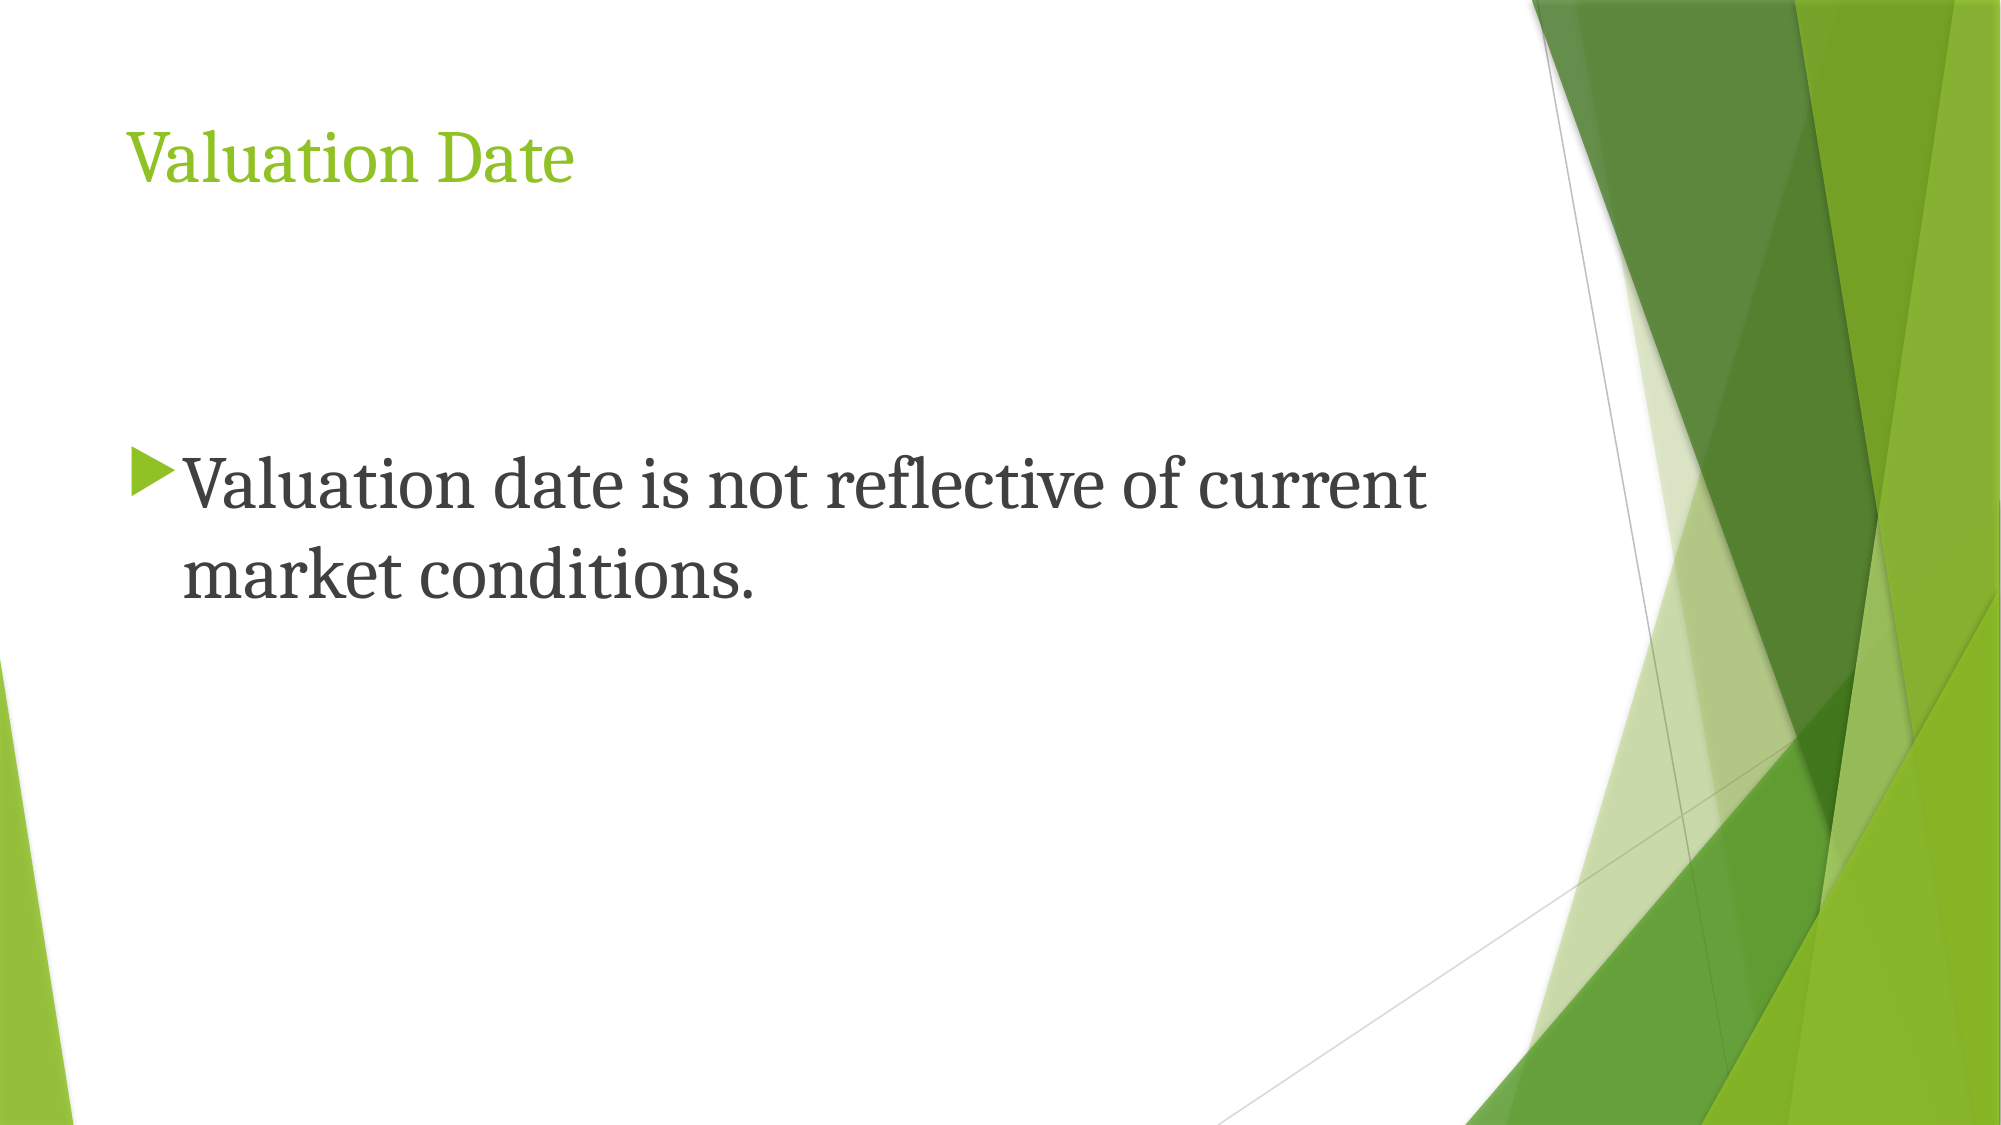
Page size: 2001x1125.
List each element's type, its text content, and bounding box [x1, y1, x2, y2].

title Valuation Date [111, 99, 1522, 317]
list Valuation date is not reflective of current market conditions. [111, 426, 1522, 992]
